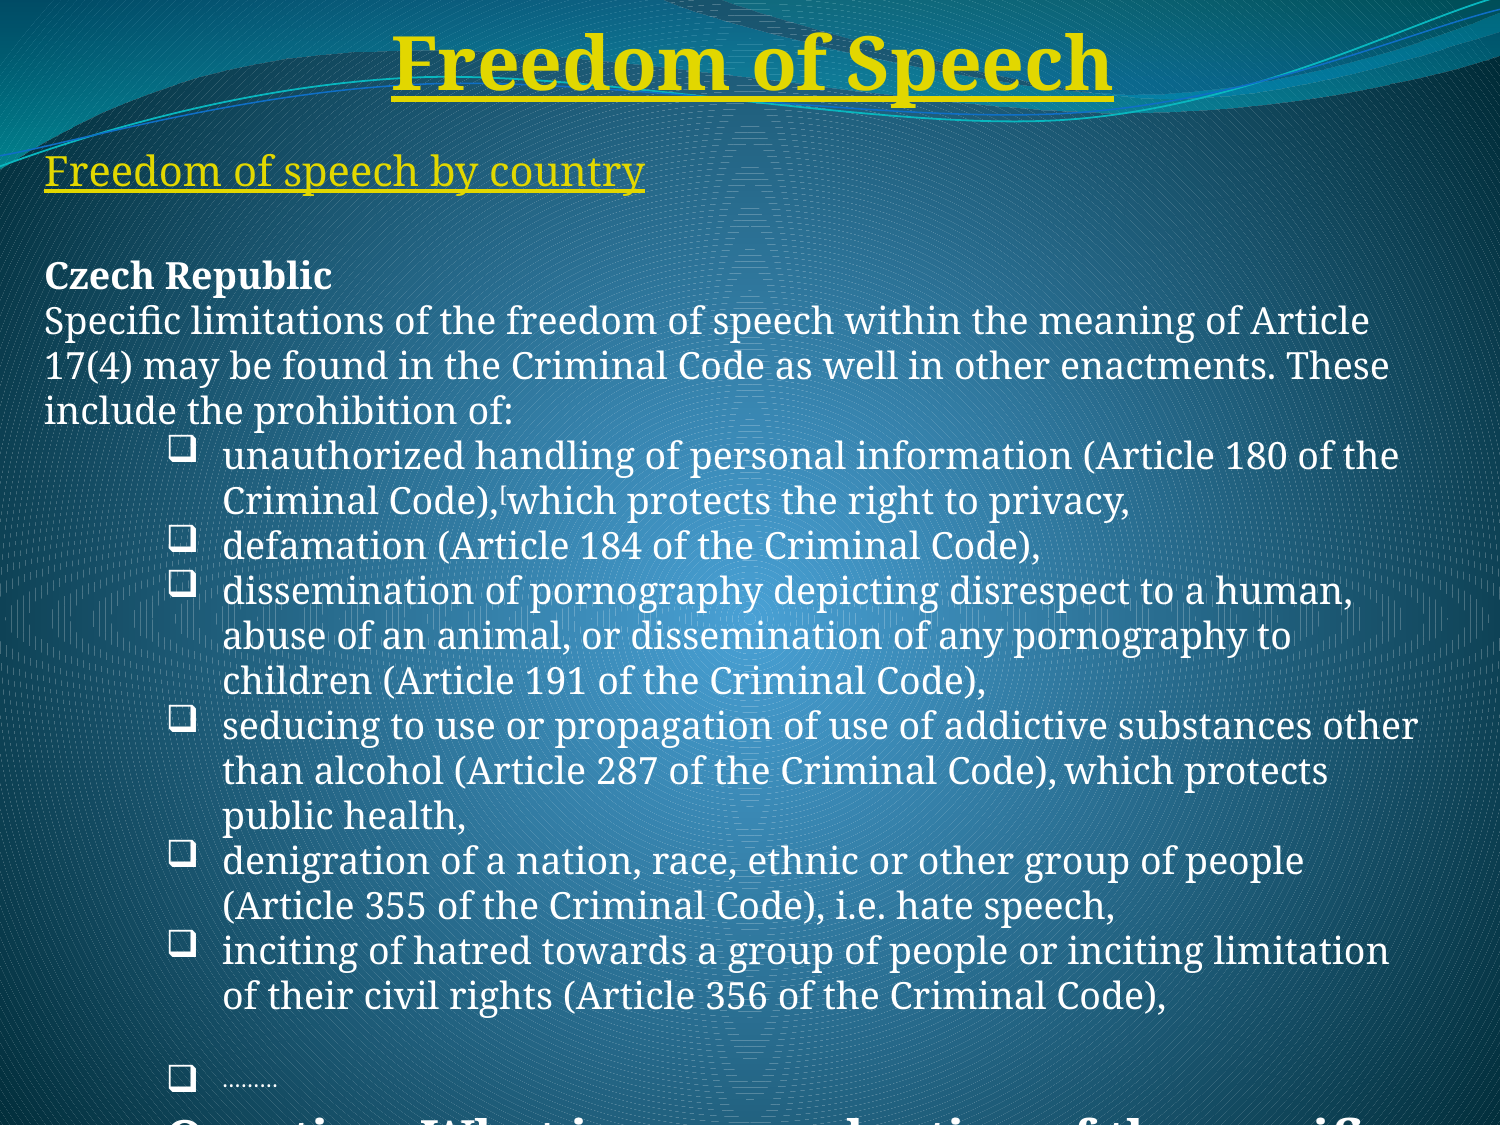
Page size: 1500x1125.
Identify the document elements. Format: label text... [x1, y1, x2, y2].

text_box Freedom of speech by country Czech Republic Specific limitations of the freedom of speech within the meaning of Article 17(4) may be found in the Criminal Code as well in other enactments. These include the prohibition of: unauthorized handling of personal information (Article 180 of the Criminal Code),[which protects the right to privacy, defamation (Article 184 of the Criminal Code), dissemination of pornography depicting disrespect to a human, abuse of an animal, or dissemination of any pornography to children (Article 191 of the Criminal Code), seducing to use or propagation of use of addictive substances other than alcohol (Article 287 of the Criminal Code), which protects public health, denigration of a nation, race, ethnic or other group of people (Article 355 of the Criminal Code), i.e. hate speech, inciting of hatred towards a group of people or inciting limitation of their civil rights (Article 356 of the Criminal Code), ……… Question: What is your evaluation of the specific limitations? Why? [29, 137, 1435, 1125]
text_box Freedom of Speech [5, 18, 1500, 114]
